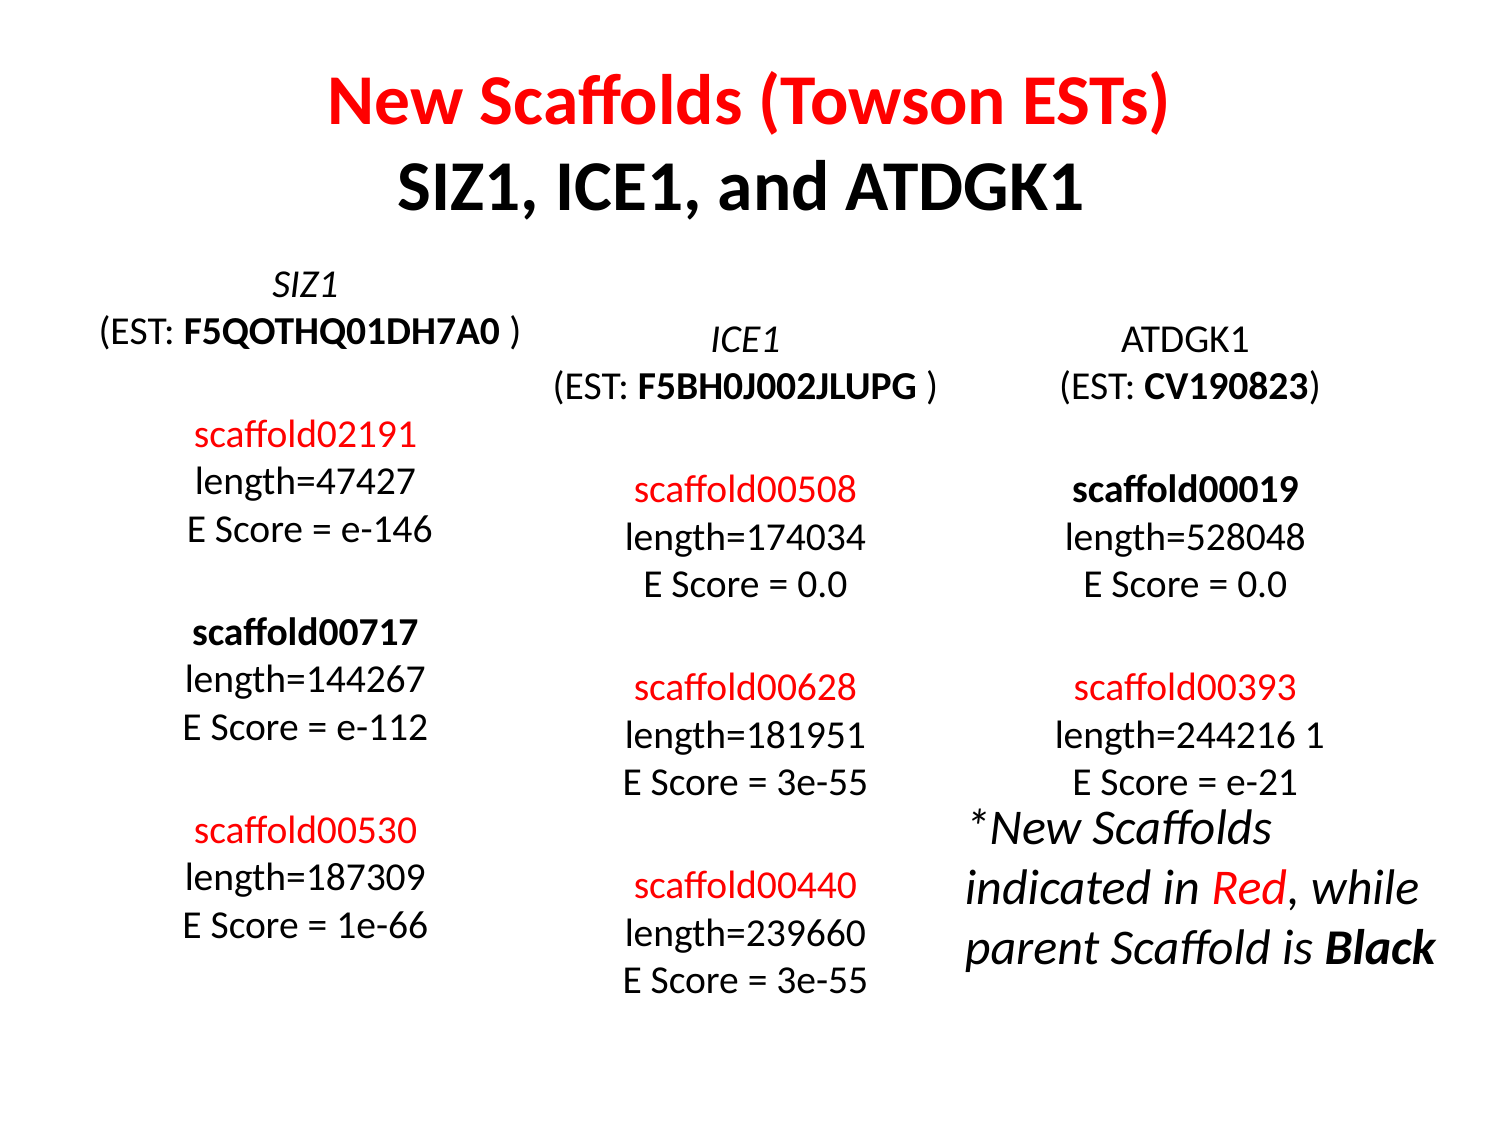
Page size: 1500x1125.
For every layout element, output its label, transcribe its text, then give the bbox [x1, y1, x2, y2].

text_box *New Scaffolds indicated in Red, while parent Scaffold is Black [949, 787, 1463, 983]
title New Scaffolds (Towson ESTs) SIZ1, ICE1, and ATDGK1 [75, 45, 1425, 233]
list SIZ1 (EST: F5QOTHQ01DH7A0 ) scaffold02191 length=47427 E Score = e-146 scaffold00717 length=144267 E Score = e-112 scaffold00530 length=187309 E Score = 1e-66 ICE1 (EST: F5BH0J002JLUPG ) scaffold00508 length=174034 E Score = 0.0 scaffold00628 length=181951 E Score = 3e-55 scaffold00440 length=239660 E Score = 3e-55 ATDGK1 (EST: CV190823) scaffold00019 length=528048 E Score = 0.0 scaffold00393 length=244216 1 E Score = e-21 [75, 249, 1425, 1088]
